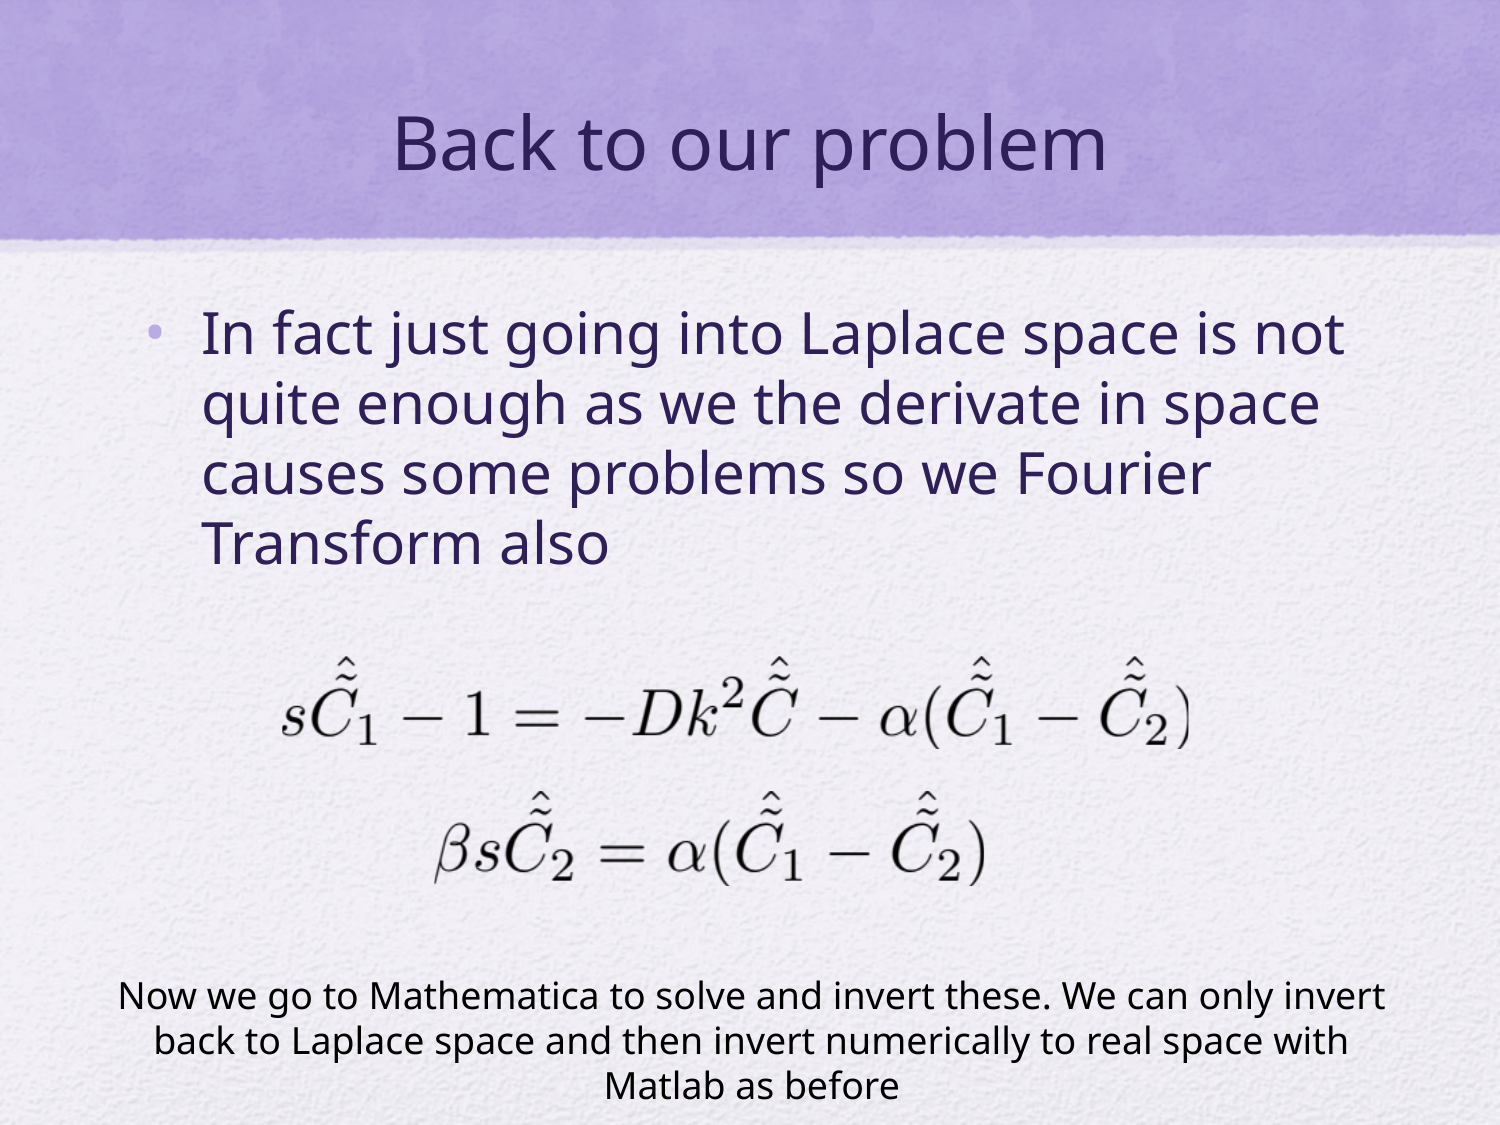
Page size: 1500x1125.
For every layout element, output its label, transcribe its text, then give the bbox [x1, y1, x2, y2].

list In fact just going into Laplace space is not quite enough as we the derivate in space causes some problems so we Fourier Transform also [129, 288, 1372, 964]
text_box Now we go to Mathematica to solve and invert these. We can only invert back to Laplace space and then invert numerically to real space with Matlab as before [87, 964, 1417, 1114]
title Back to our problem [129, 6, 1372, 239]
picture [0, 225, 1500, 1125]
